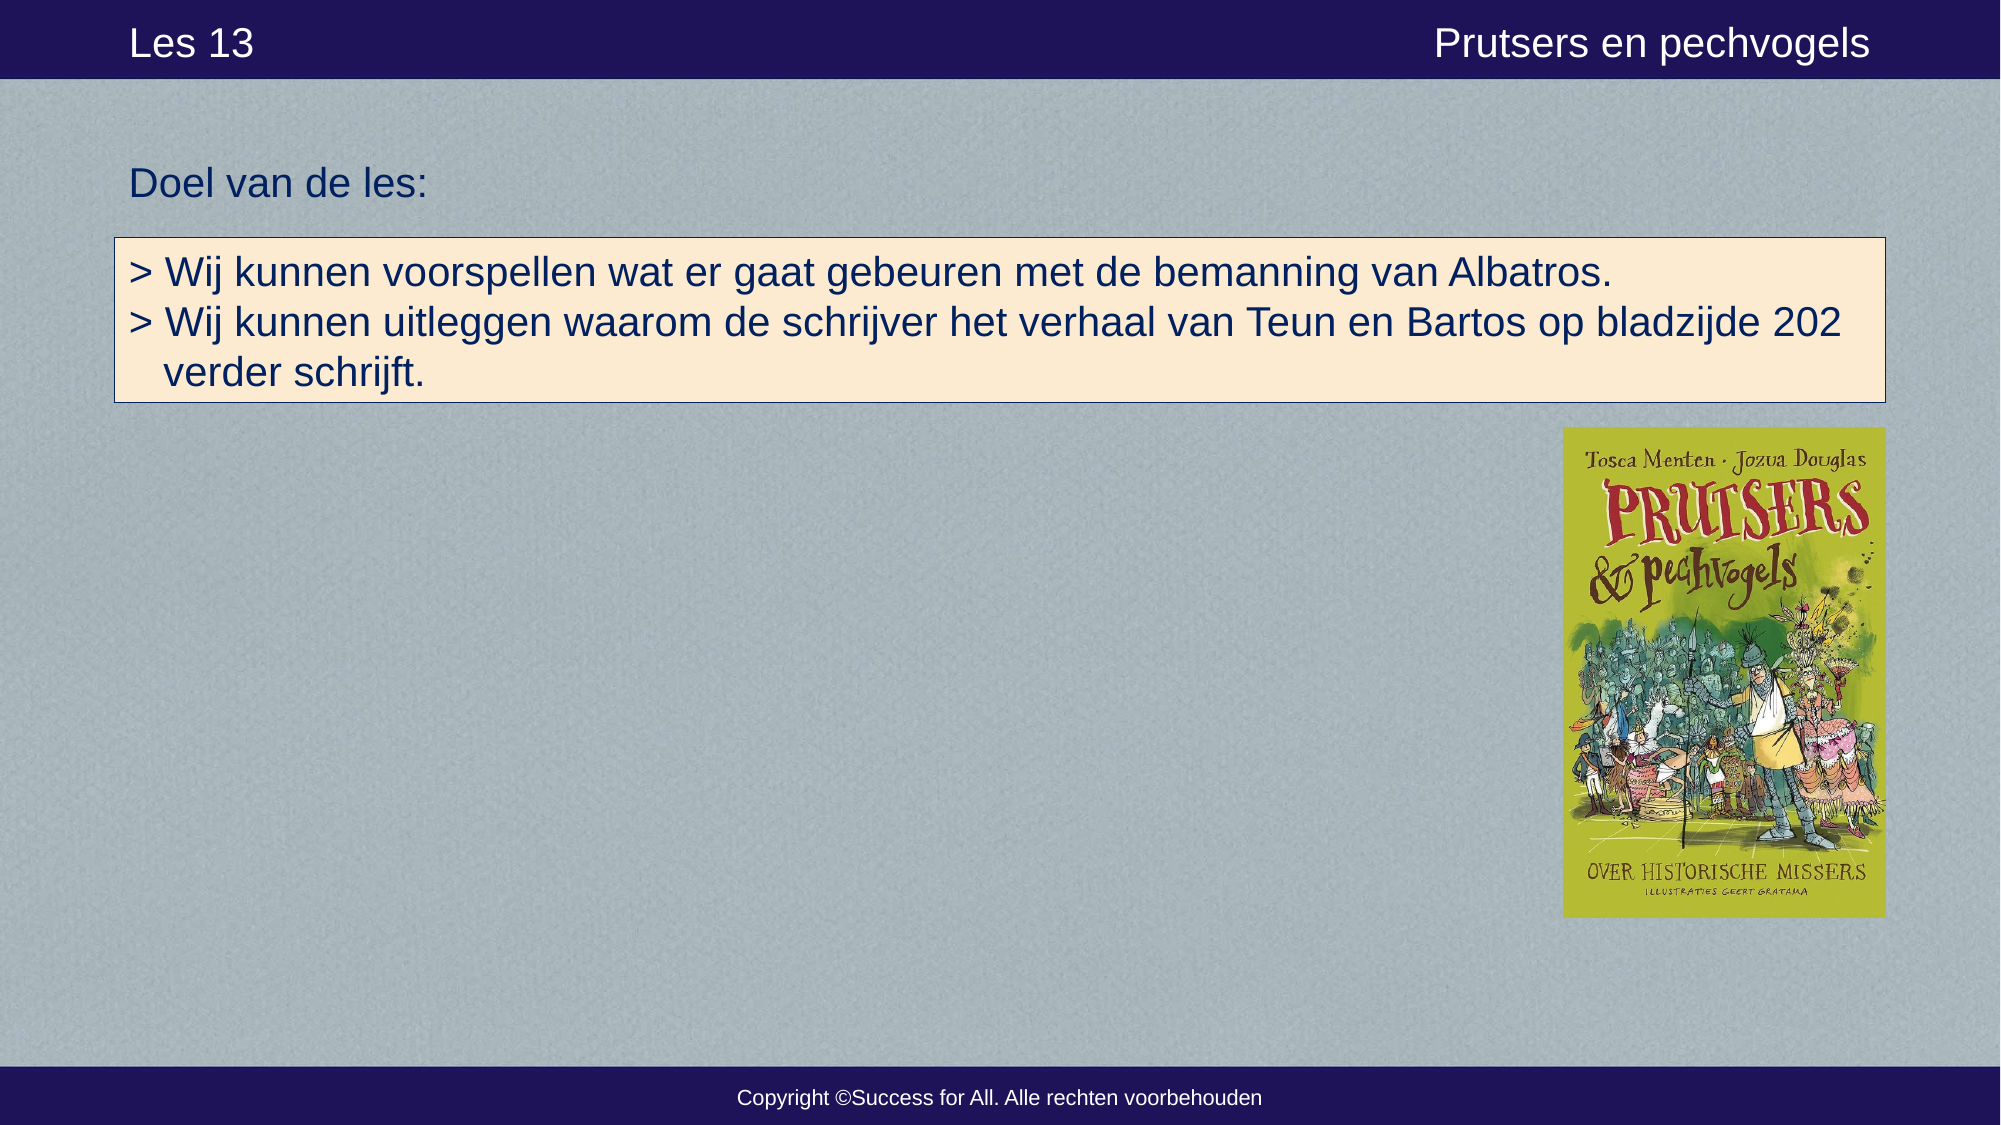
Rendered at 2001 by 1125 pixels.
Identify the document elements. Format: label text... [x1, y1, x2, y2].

text_box Prutsers en pechvogels [999, 8, 1886, 73]
text_box Les 13 [114, 8, 354, 73]
text_box > Wij kunnen voorspellen wat er gaat gebeuren met de bemanning van Albatros. > Wij kunnen uitleggen waarom de schrijver het verhaal van Teun en Bartos op bladzijde 202 verder schrijft. [114, 237, 1886, 403]
picture [0, 0, 2001, 1125]
text_box Copyright ©Success for All. Alle rechten voorbehouden [0, 1076, 2000, 1125]
text_box Doel van de les: [113, 148, 1635, 214]
